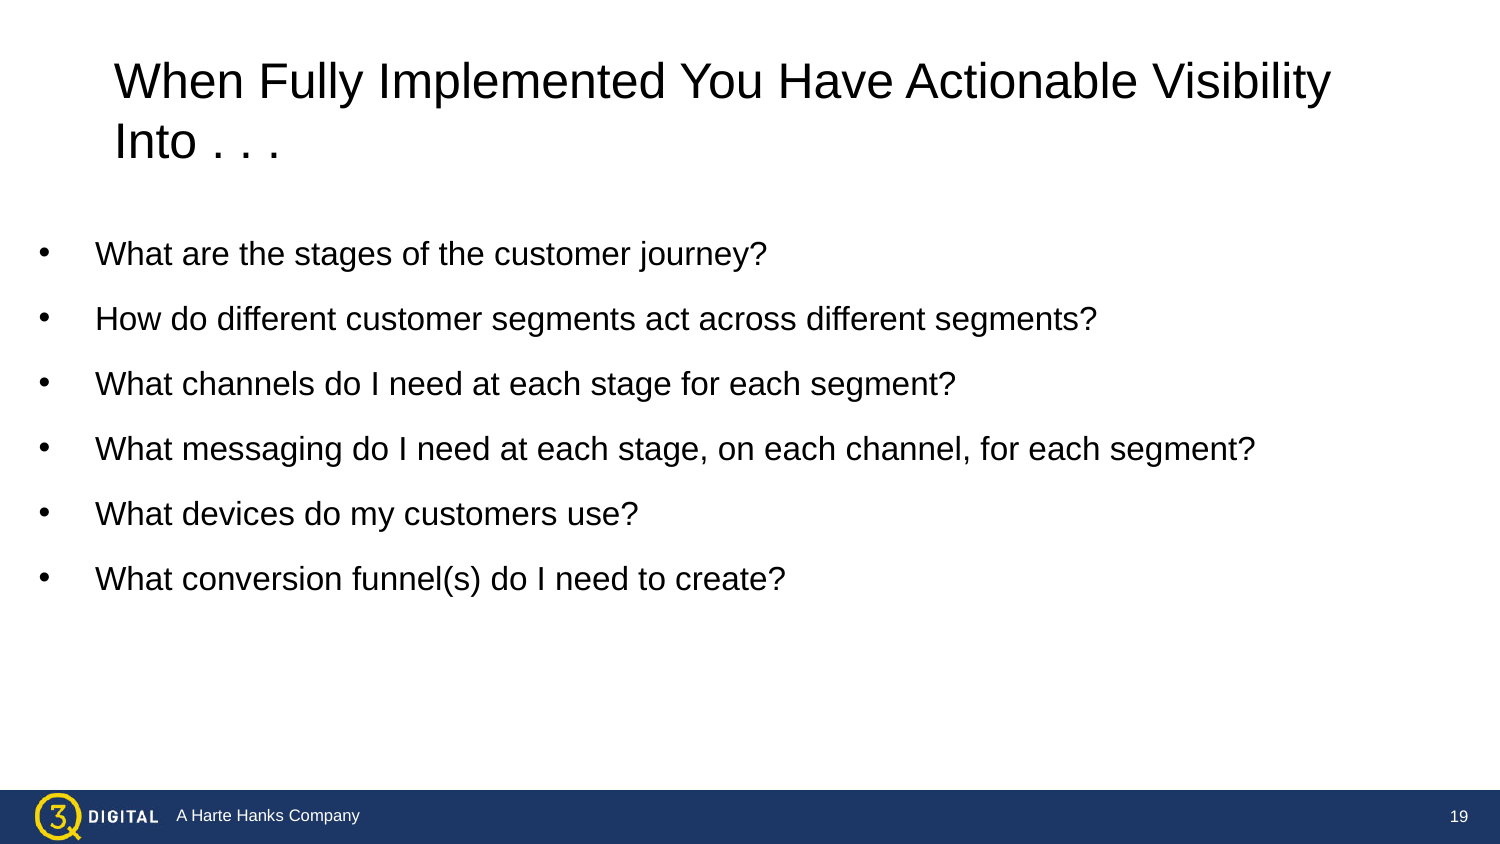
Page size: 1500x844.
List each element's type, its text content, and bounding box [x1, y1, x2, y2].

text_box What are the stages of the customer journey? How do different customer segments act across different segments? What channels do I need at each stage for each segment? What messaging do I need at each stage, on each channel, for each segment? What devices do my customers use? What conversion funnel(s) do I need to create? [23, 224, 1408, 670]
list When Fully Implemented You Have Actionable Visibility Into . . . [99, 41, 1431, 121]
picture [0, 0, 1500, 844]
